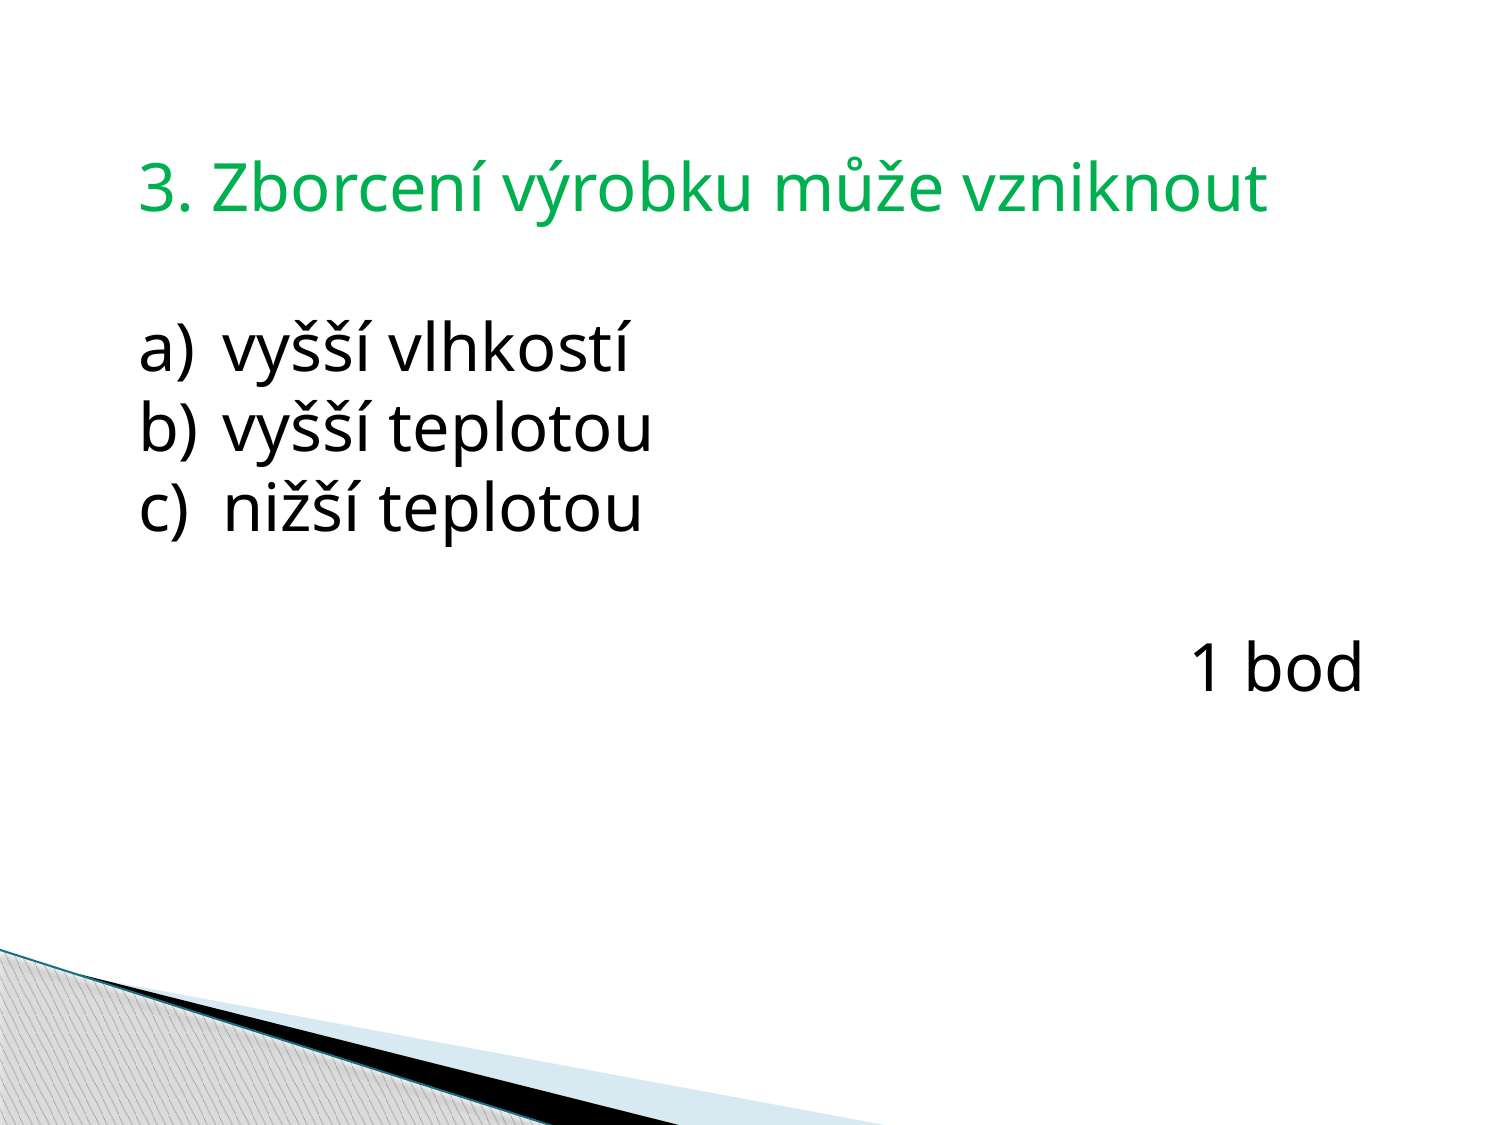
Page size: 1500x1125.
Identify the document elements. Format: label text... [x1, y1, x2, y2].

text_box 3. Zborcení výrobku může vzniknout vyšší vlhkostí vyšší teplotou nižší teplotou 1 bod [123, 137, 1382, 792]
